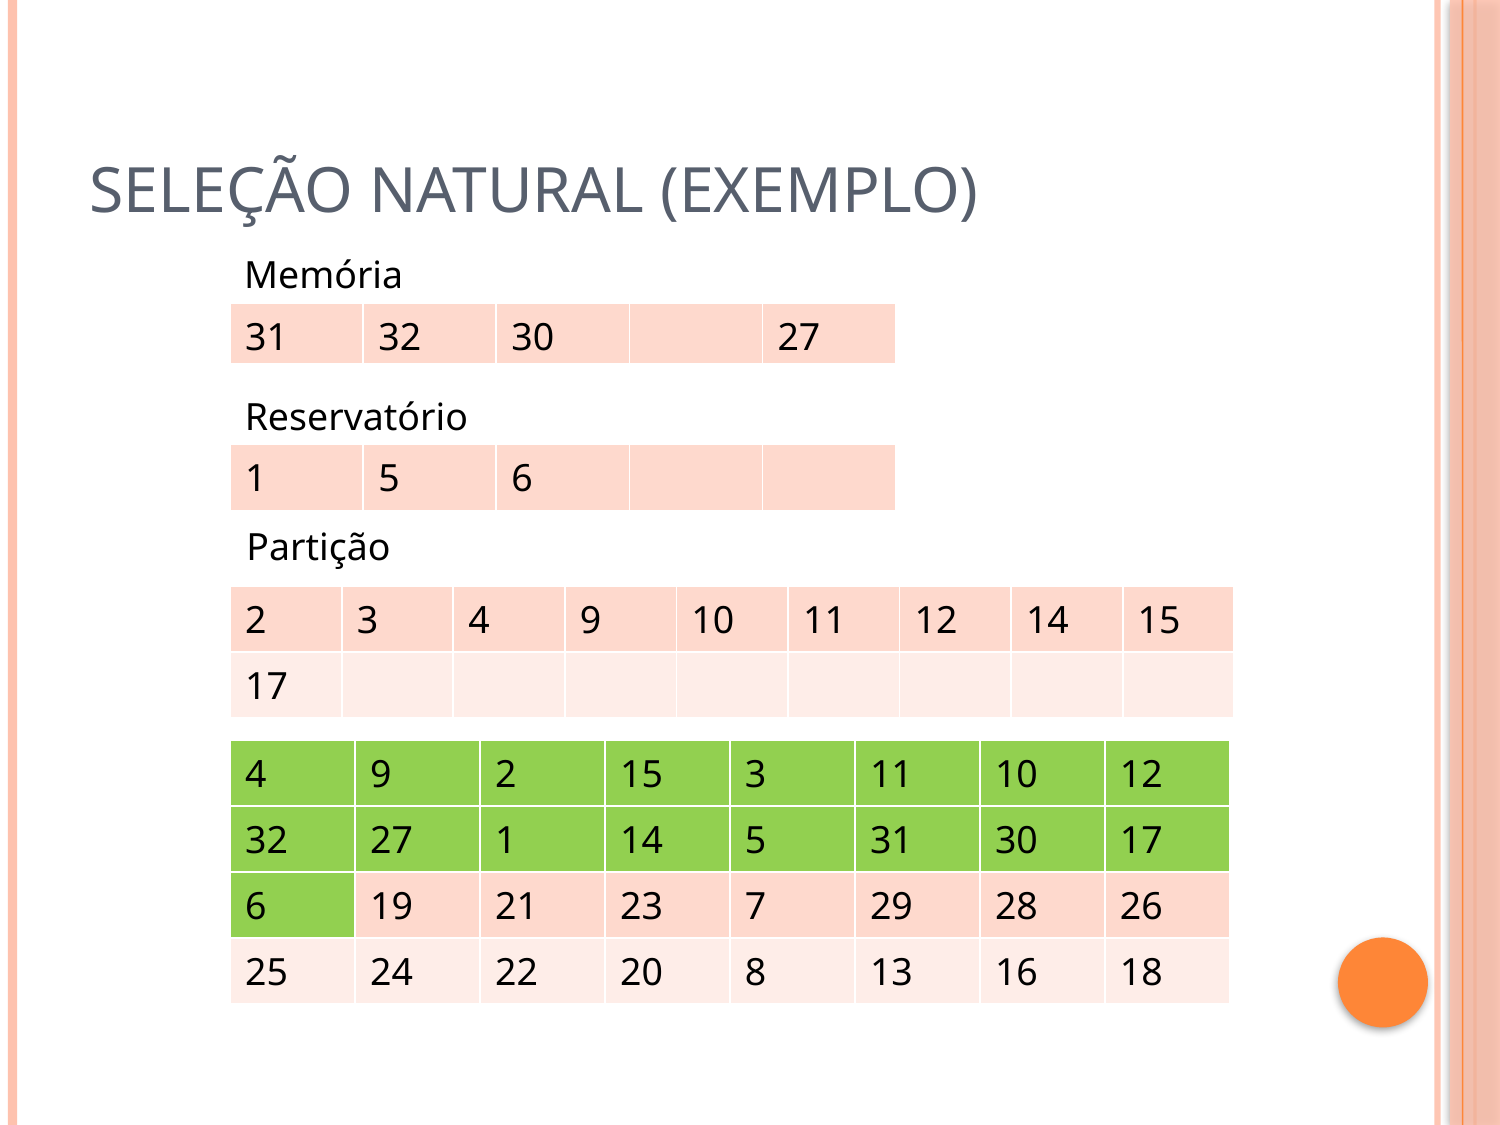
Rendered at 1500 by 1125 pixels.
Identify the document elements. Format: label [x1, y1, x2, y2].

table_cell [1106, 873, 1229, 937]
text_box [231, 515, 406, 575]
text_box [229, 243, 419, 304]
table_header [497, 445, 629, 510]
table_cell [481, 807, 604, 871]
table_header [343, 587, 452, 651]
table_header [497, 304, 629, 363]
table_cell [356, 873, 479, 937]
table_header [789, 587, 899, 651]
table_cell [731, 807, 854, 871]
table_header [364, 304, 495, 363]
table_cell [231, 873, 354, 937]
table_cell [900, 653, 1010, 717]
table_header [763, 304, 895, 363]
table_cell [981, 807, 1104, 871]
table_cell [231, 653, 341, 717]
table_cell [356, 939, 479, 1003]
table_header [231, 445, 362, 510]
table_cell [981, 939, 1104, 1003]
table_header [630, 304, 762, 363]
table_cell [677, 653, 787, 717]
table_header [900, 587, 1010, 651]
table_cell [1106, 807, 1229, 871]
table_header [763, 445, 895, 510]
table_cell [856, 873, 979, 937]
table_cell [231, 807, 354, 871]
table_cell [606, 939, 729, 1003]
table_header [731, 741, 854, 805]
table_cell [343, 653, 452, 717]
title [75, 45, 1300, 233]
table_header [231, 587, 341, 651]
table_header [1106, 741, 1229, 805]
table_header [454, 587, 564, 651]
table_cell [731, 939, 854, 1003]
table_header [1012, 587, 1122, 651]
table_cell [856, 807, 979, 871]
table_header [356, 741, 479, 805]
table_header [677, 587, 787, 651]
table_header [1124, 587, 1233, 651]
table_header [364, 445, 495, 510]
table_cell [606, 873, 729, 937]
table_cell [356, 807, 479, 871]
table_cell [1012, 653, 1122, 717]
table_cell [1106, 939, 1229, 1003]
table_cell [981, 873, 1104, 937]
table_cell [231, 939, 354, 1003]
table_header [606, 741, 729, 805]
table_cell [789, 653, 899, 717]
table_cell [1124, 653, 1233, 717]
table_header [981, 741, 1104, 805]
table_cell [566, 653, 676, 717]
table_cell [856, 939, 979, 1003]
table_cell [606, 807, 729, 871]
table_header [856, 741, 979, 805]
table_header [630, 445, 762, 510]
table_header [566, 587, 676, 651]
table_cell [481, 873, 604, 937]
table_cell [731, 873, 854, 937]
table_cell [454, 653, 564, 717]
table_header [231, 741, 354, 805]
text_box [230, 385, 484, 445]
table_header [231, 304, 362, 363]
table_header [481, 741, 604, 805]
table_cell [481, 939, 604, 1003]
